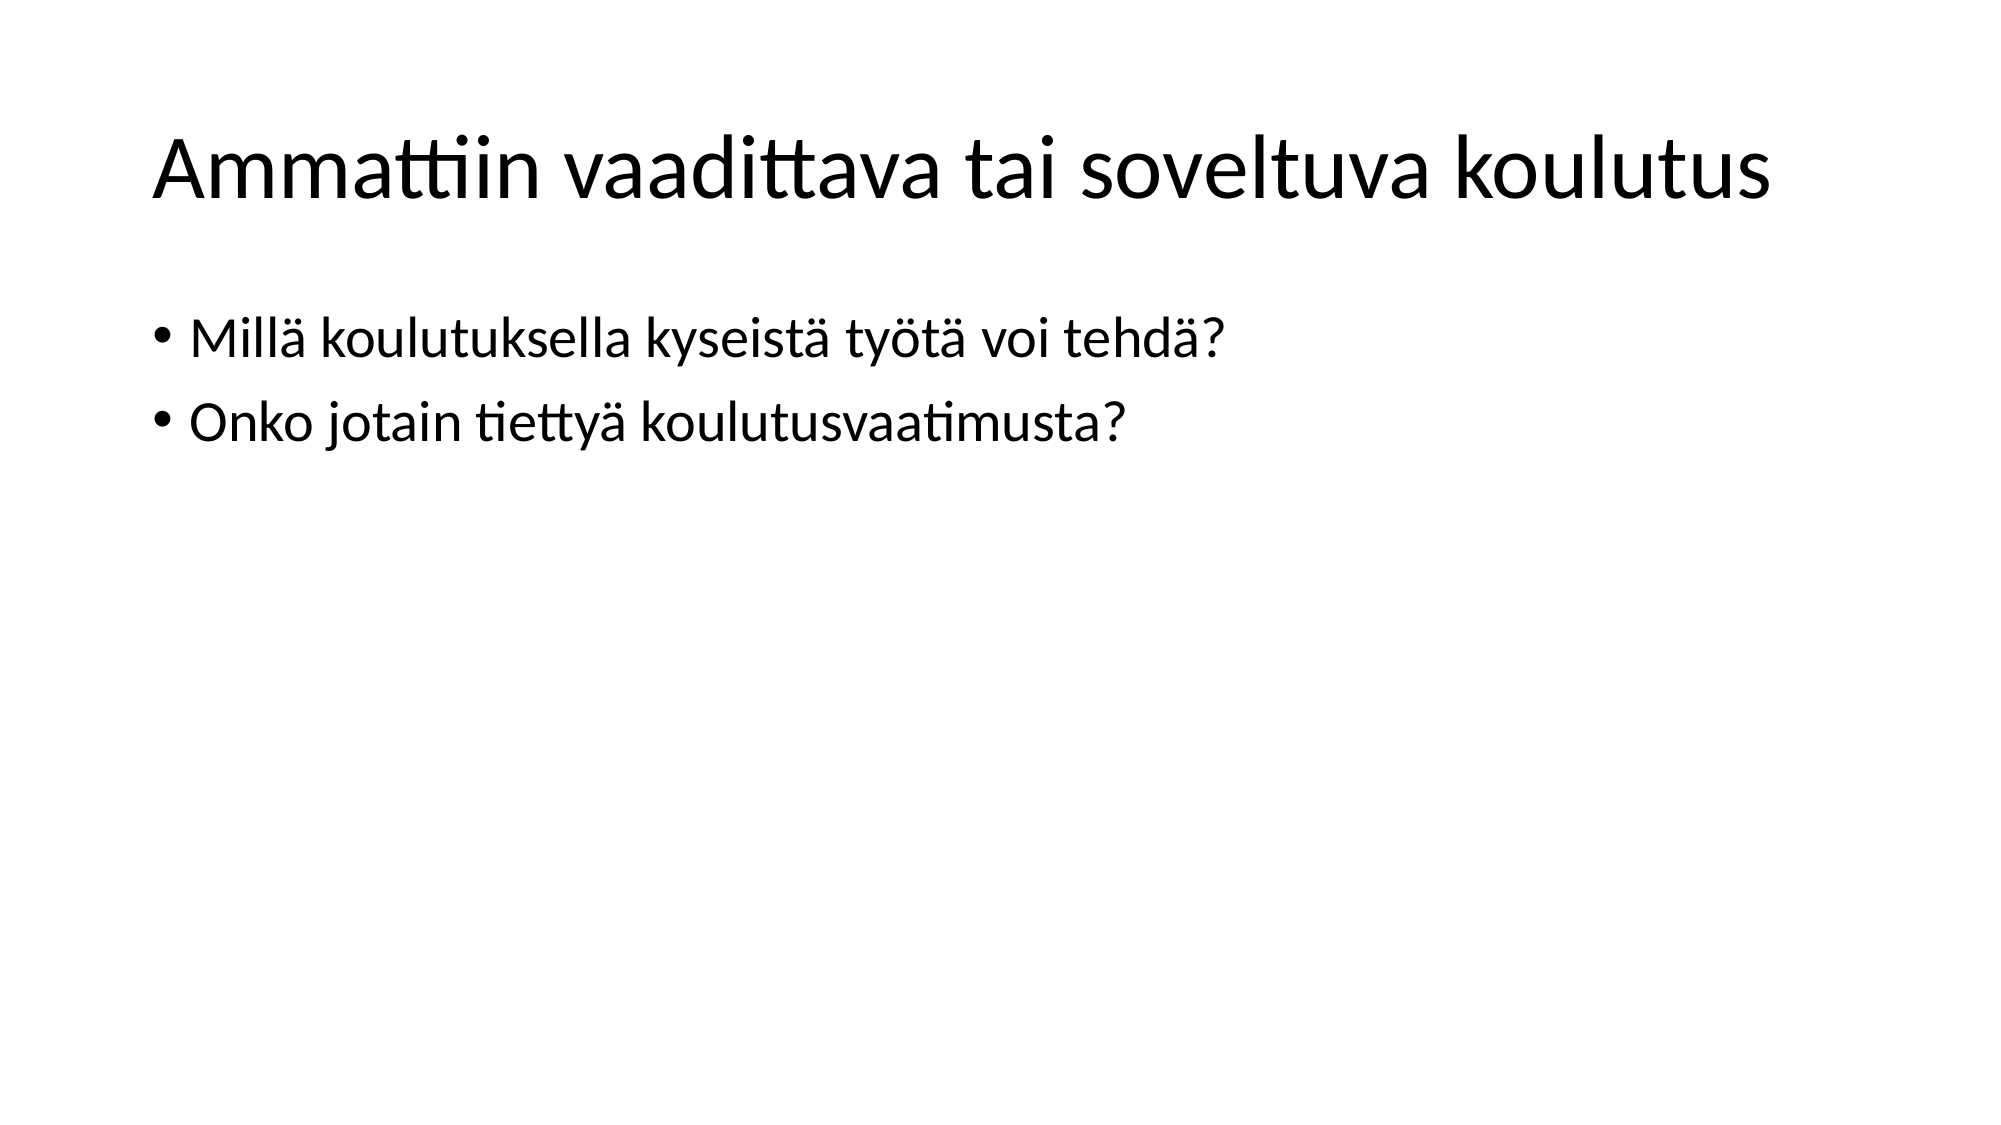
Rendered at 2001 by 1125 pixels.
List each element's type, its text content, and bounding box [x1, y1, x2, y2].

list Millä koulutuksella kyseistä työtä voi tehdä? Onko jotain tiettyä koulutusvaatimusta? [137, 299, 1863, 1014]
title Ammattiin vaadittava tai soveltuva koulutus [137, 59, 1863, 278]
